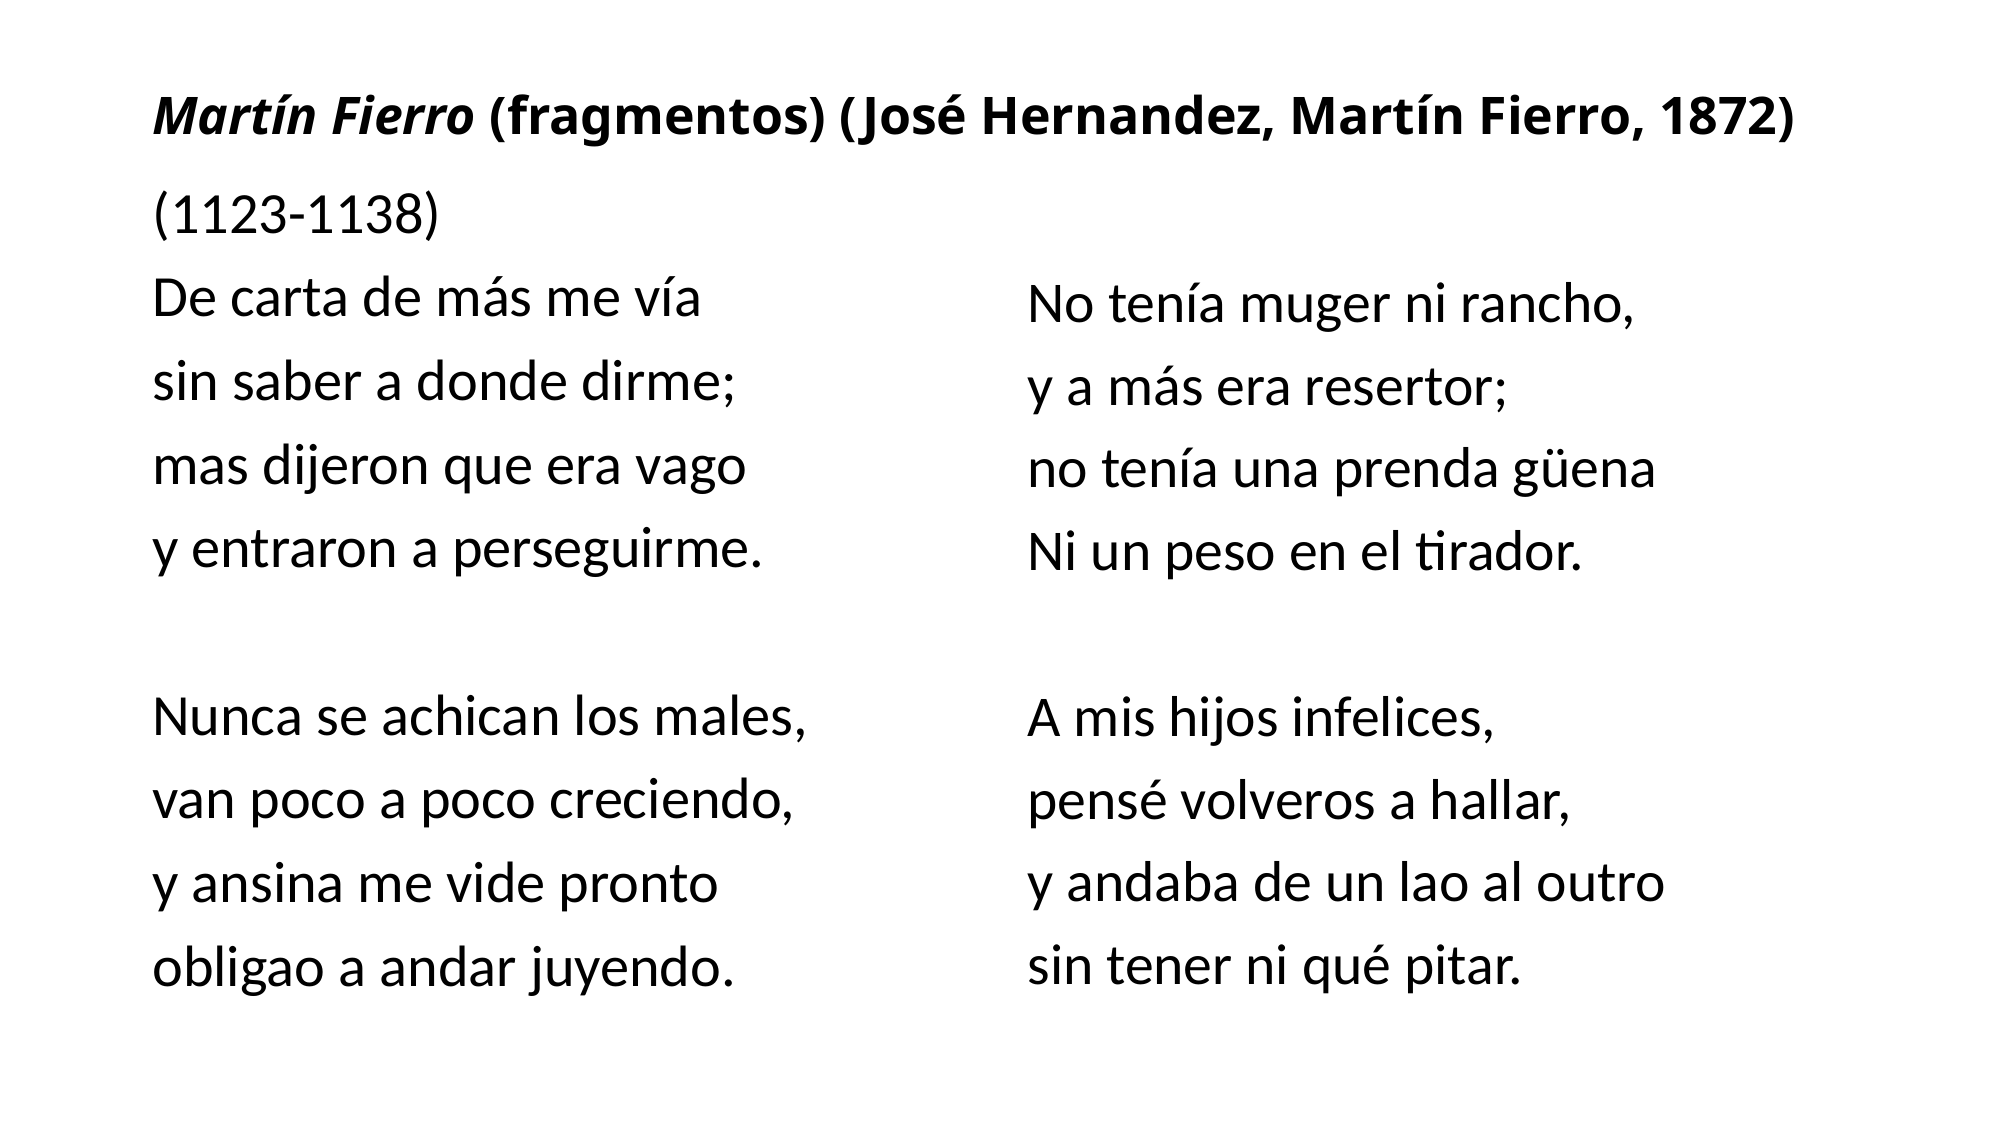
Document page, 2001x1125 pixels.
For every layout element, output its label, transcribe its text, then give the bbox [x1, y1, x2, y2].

title Martín Fierro (fragmentos) (José Hernandez, Martín Fierro, 1872) [137, 59, 1863, 176]
list No tenía muger ni rancho, y a más era resertor; no tenía una prenda güena Ni un peso en el tirador. A mis hijos infelices, pensé volveros a hallar, y andaba de un lao al outro sin tener ni qué pitar. [1012, 175, 1863, 1014]
list (1123-1138) De carta de más me vía sin saber a donde dirme; mas dijeron que era vago y entraron a perseguirme. Nunca se achican los males, van poco a poco creciendo, y ansina me vide pronto obligao a andar juyendo. [137, 175, 988, 1014]
